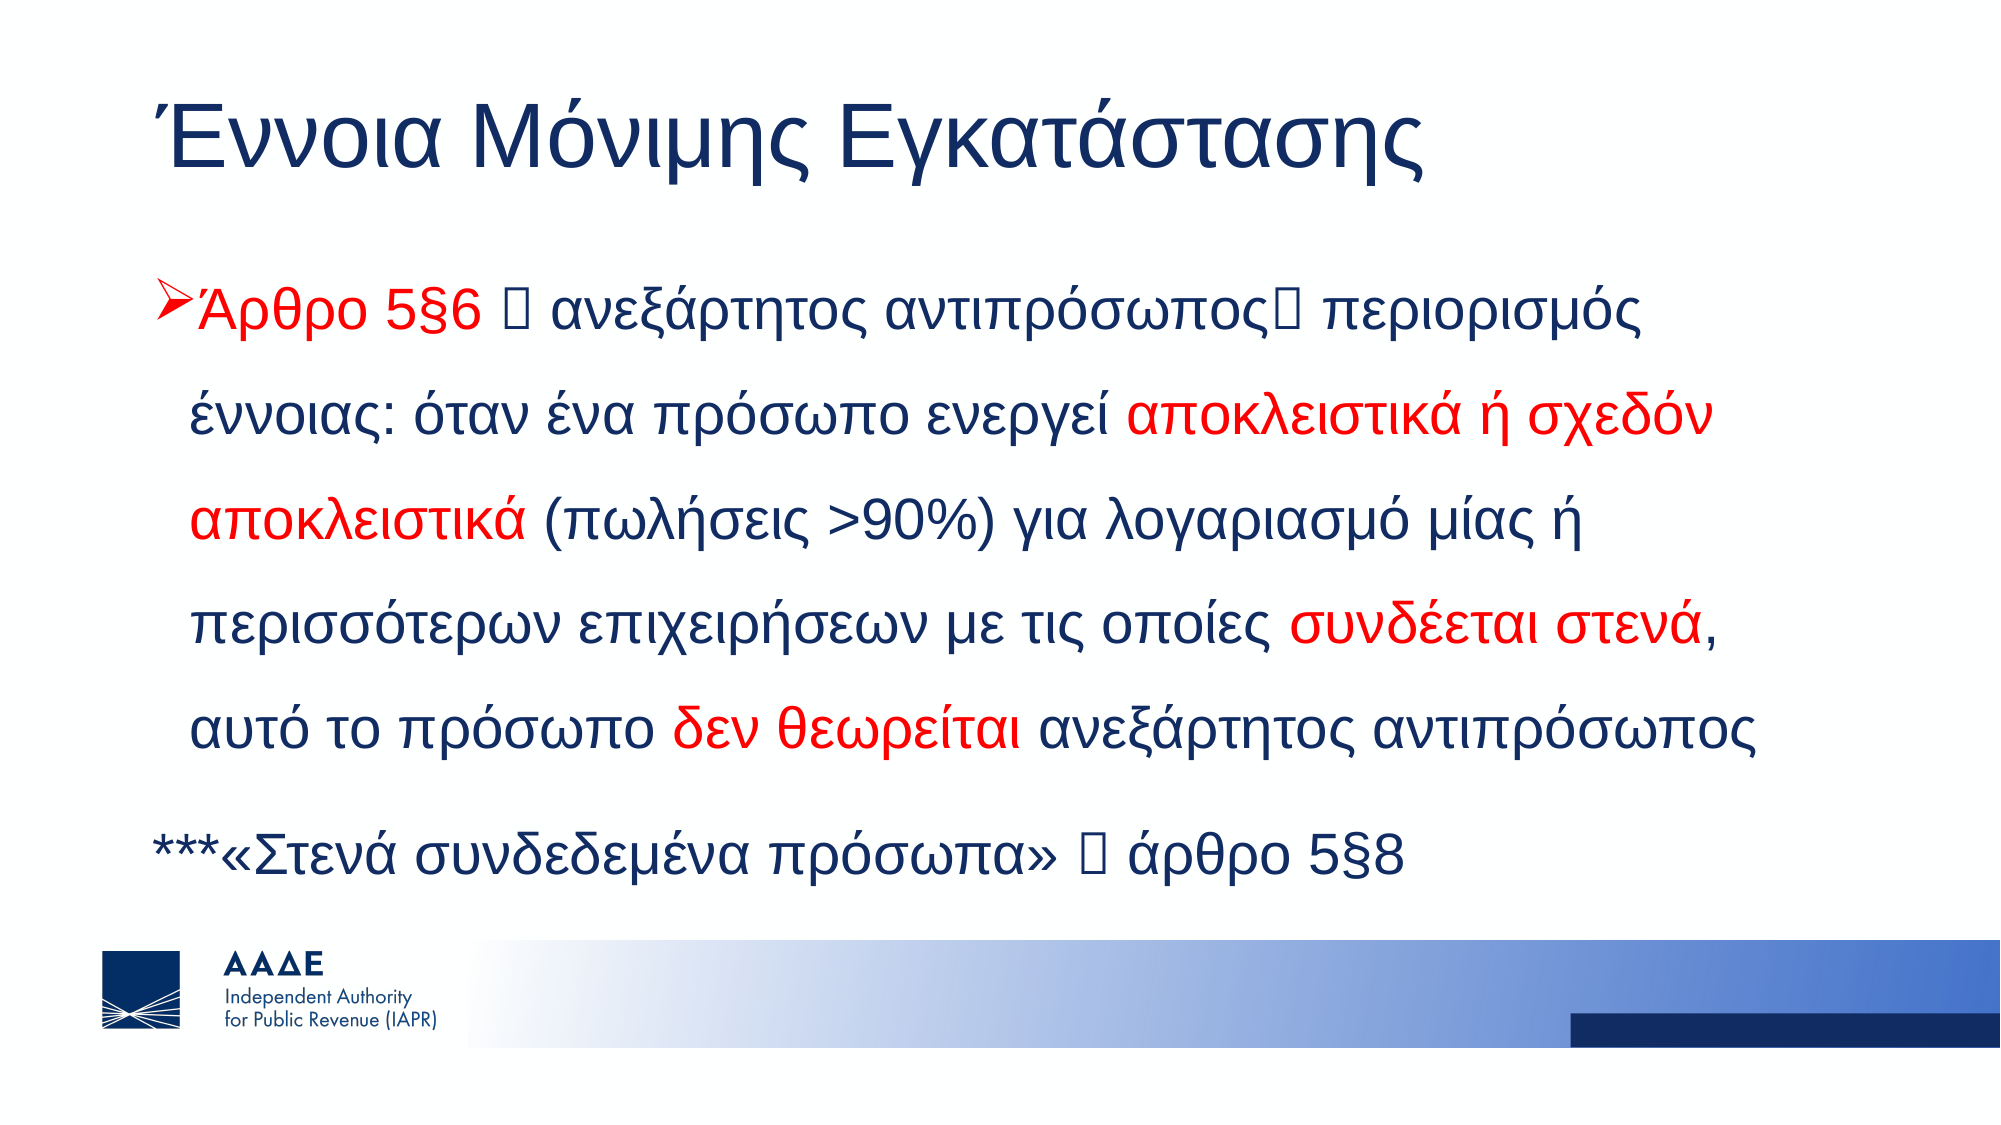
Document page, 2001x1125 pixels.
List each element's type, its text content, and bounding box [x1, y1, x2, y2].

list Άρθρο 5§6  ανεξάρτητος αντιπρόσωπος περιορισμός έννοιας: όταν ένα πρόσωπο ενεργεί αποκλειστικά ή σχεδόν αποκλειστικά (πωλήσεις >90%) για λογαριασμό μίας ή περισσότερων επιχειρήσεων με τις οποίες συνδέεται στενά, αυτό το πρόσωπο δεν θεωρείται ανεξάρτητος αντιπρόσωπος ***«Στενά συνδεδεμένα πρόσωπα»  άρθρο 5§8 [137, 193, 1863, 929]
title Έννοια Μόνιμης Εγκατάστασης [141, 61, 1867, 215]
picture [64, 885, 484, 1037]
